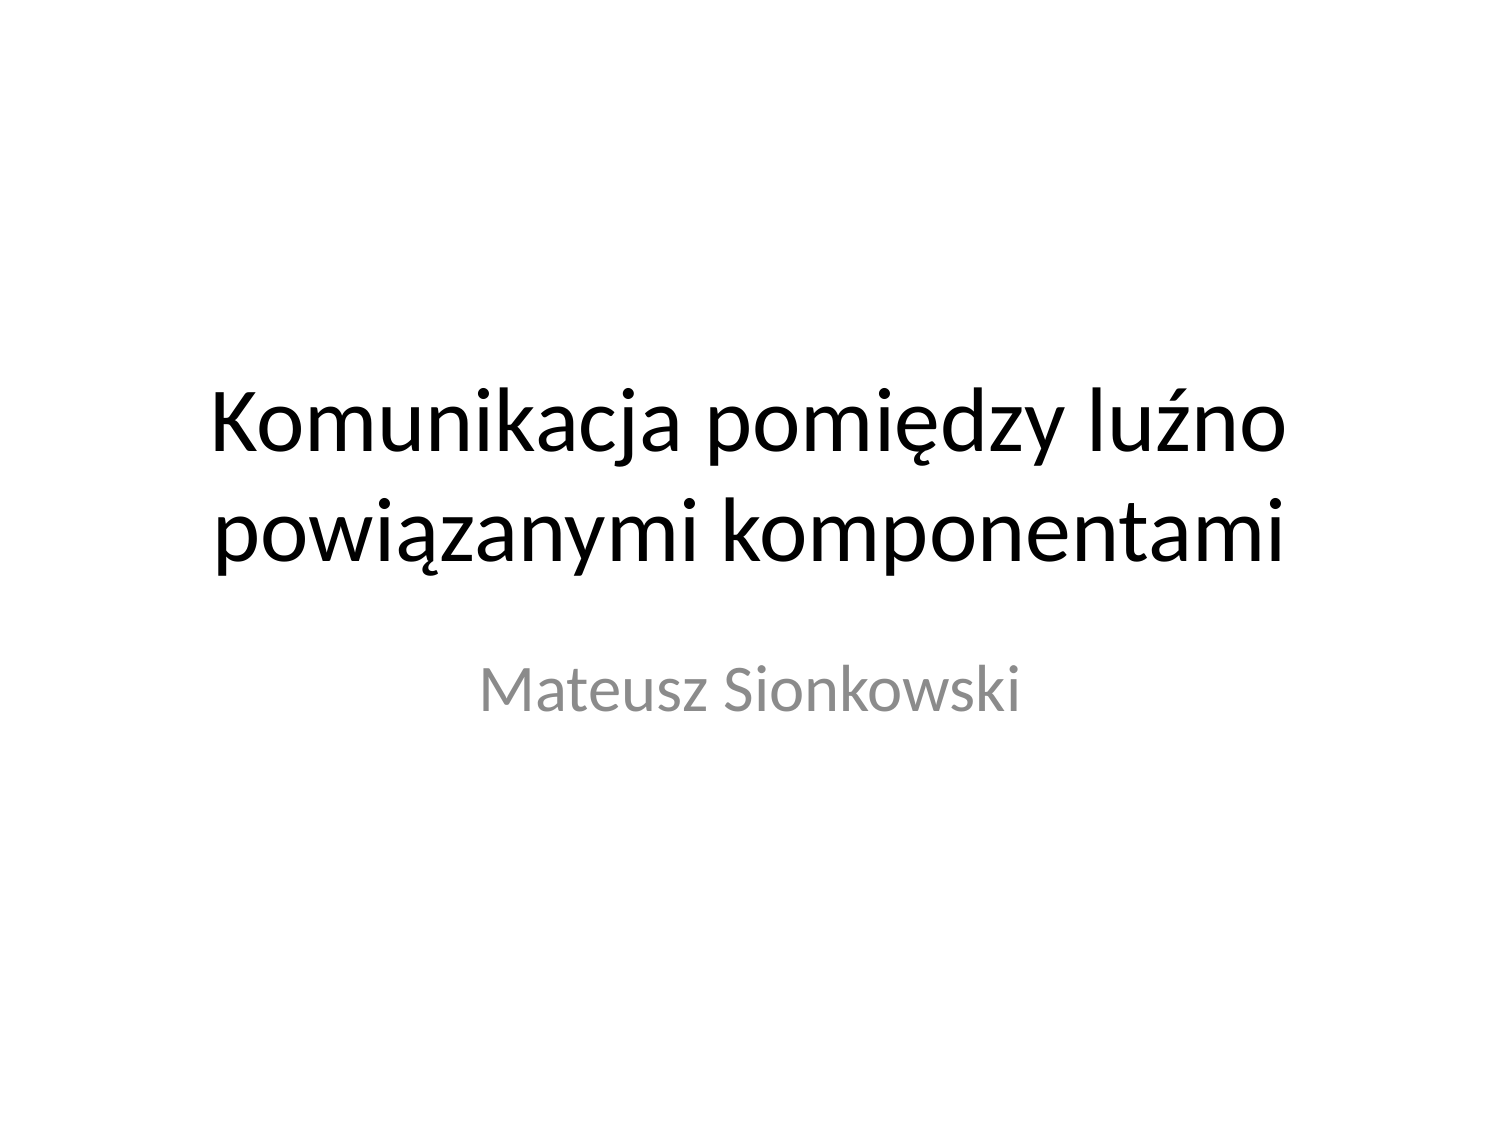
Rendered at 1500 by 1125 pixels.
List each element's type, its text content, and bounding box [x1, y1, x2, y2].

title Komunikacja pomiędzy luźno powiązanymi komponentami [112, 349, 1388, 591]
subtitle Mateusz Sionkowski [225, 637, 1275, 925]
